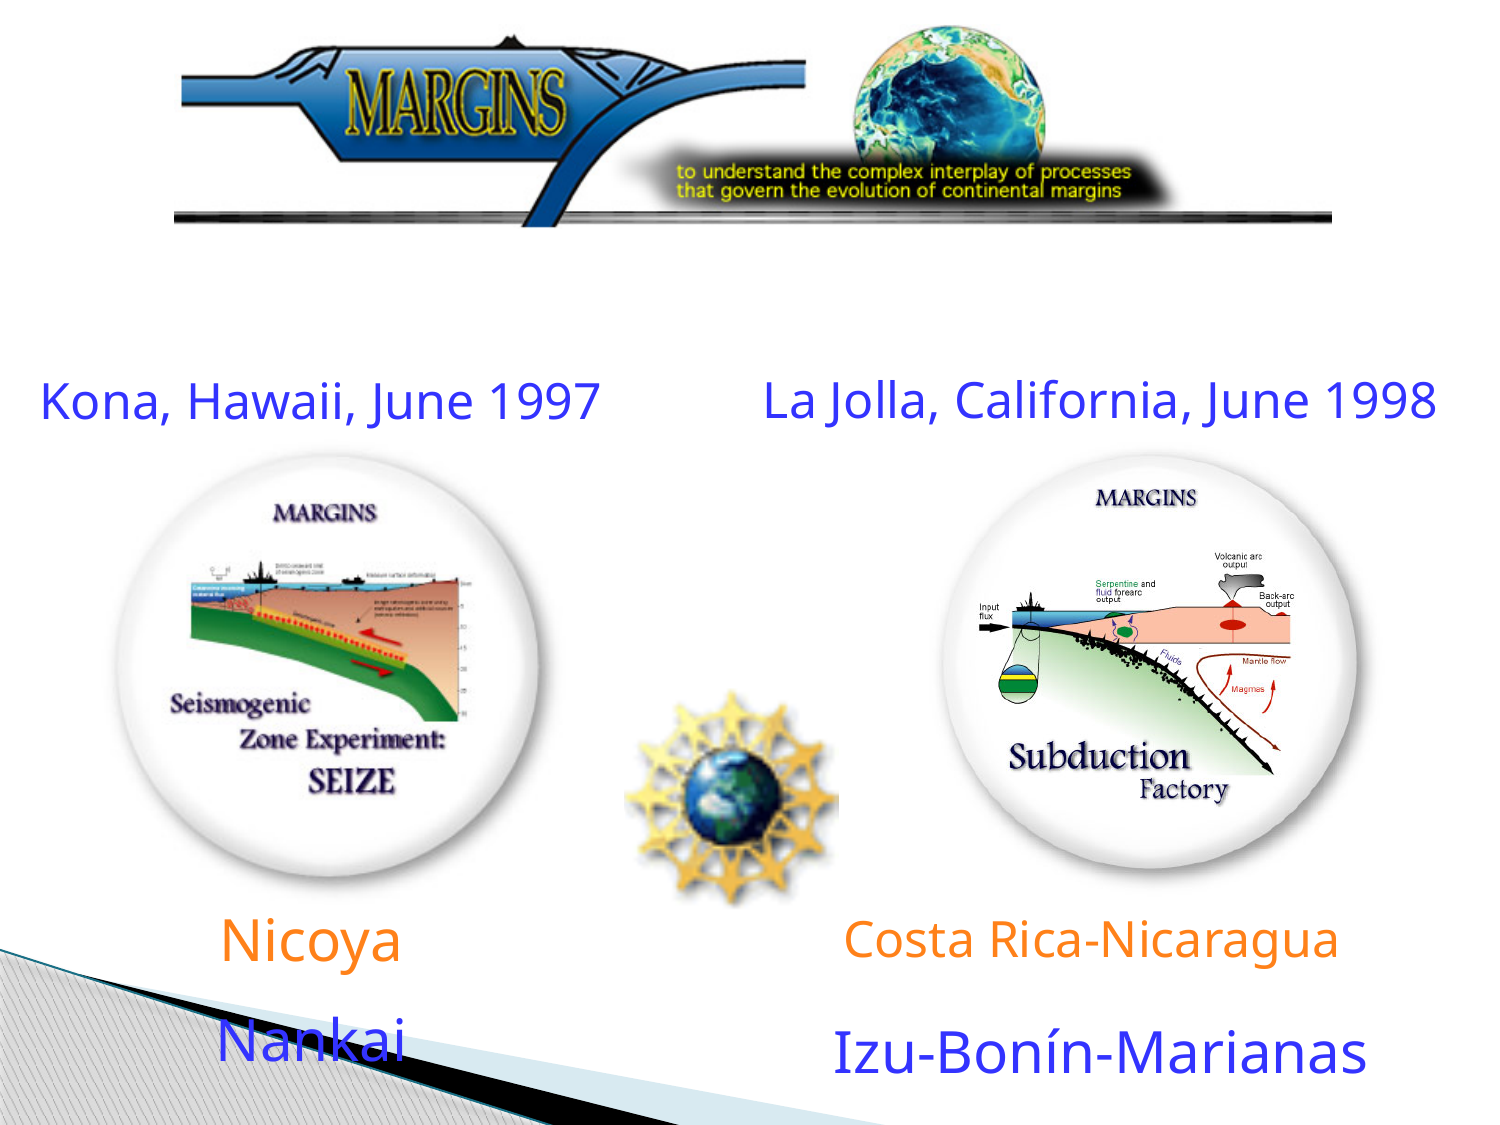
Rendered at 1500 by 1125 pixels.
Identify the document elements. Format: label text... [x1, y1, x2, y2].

picture [924, 437, 1388, 901]
picture [99, 437, 569, 908]
picture [624, 687, 840, 926]
text_box Kona, Hawaii, June 1997 [25, 362, 618, 438]
text_box Nankai [201, 995, 423, 1081]
text_box Costa Rica-Nicaragua [828, 899, 1356, 975]
text_box La Jolla, California, June 1998 [748, 361, 1453, 437]
text_box Nicoya [204, 920, 419, 981]
picture [174, 24, 1332, 229]
text_box Izu-Bonín-Marianas [819, 1007, 1384, 1093]
